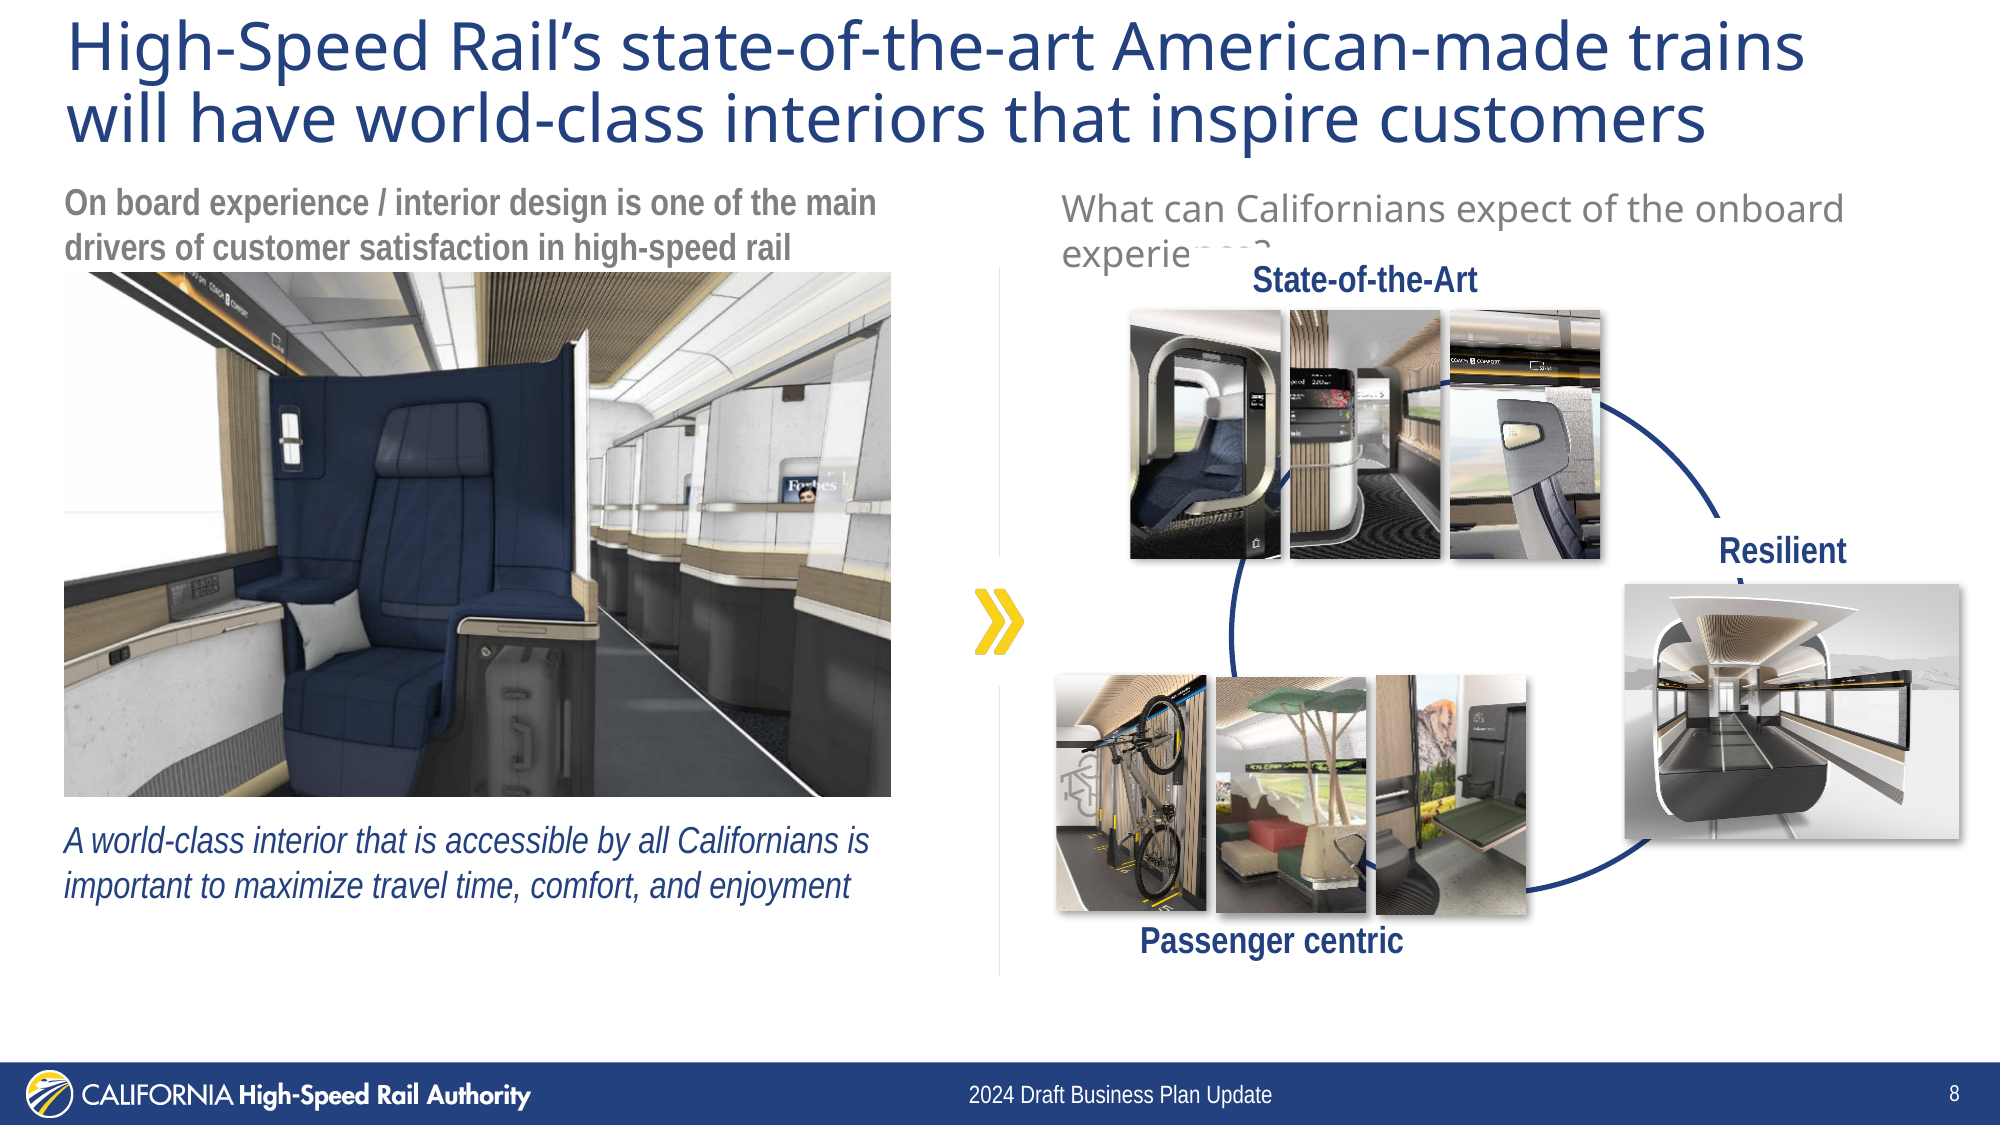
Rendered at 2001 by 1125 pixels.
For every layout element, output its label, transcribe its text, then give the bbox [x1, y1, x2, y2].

picture [26, 1070, 531, 1118]
picture [64, 272, 891, 797]
slide_number 8 [1913, 1076, 1996, 1107]
title High-Speed Rail’s state-of-the-art American-made trains will have world-class interiors that inspire customers [51, 18, 1934, 152]
text_box [1609, 407, 1719, 518]
text_box Resilient [1606, 518, 1959, 578]
picture [1624, 584, 1960, 839]
text_box Passenger centric [1095, 919, 1449, 969]
text_box [1230, 563, 1742, 891]
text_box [966, 267, 1033, 976]
text_box A world-class interior that is accessible by all Californians is important to maximize travel time, comfort, and enjoyment [64, 797, 891, 929]
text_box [1130, 310, 1601, 559]
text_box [1056, 675, 1527, 915]
text_box What can Californians expect of the onboard experience? [1046, 177, 1938, 238]
text_box On board experience / interior design is one of the main drivers of customer satisfaction in high-speed rail [64, 177, 950, 268]
footer 2024 Draft Business Plan Update [556, 1078, 1687, 1109]
text_box State-of-the-Art [1189, 247, 1542, 307]
